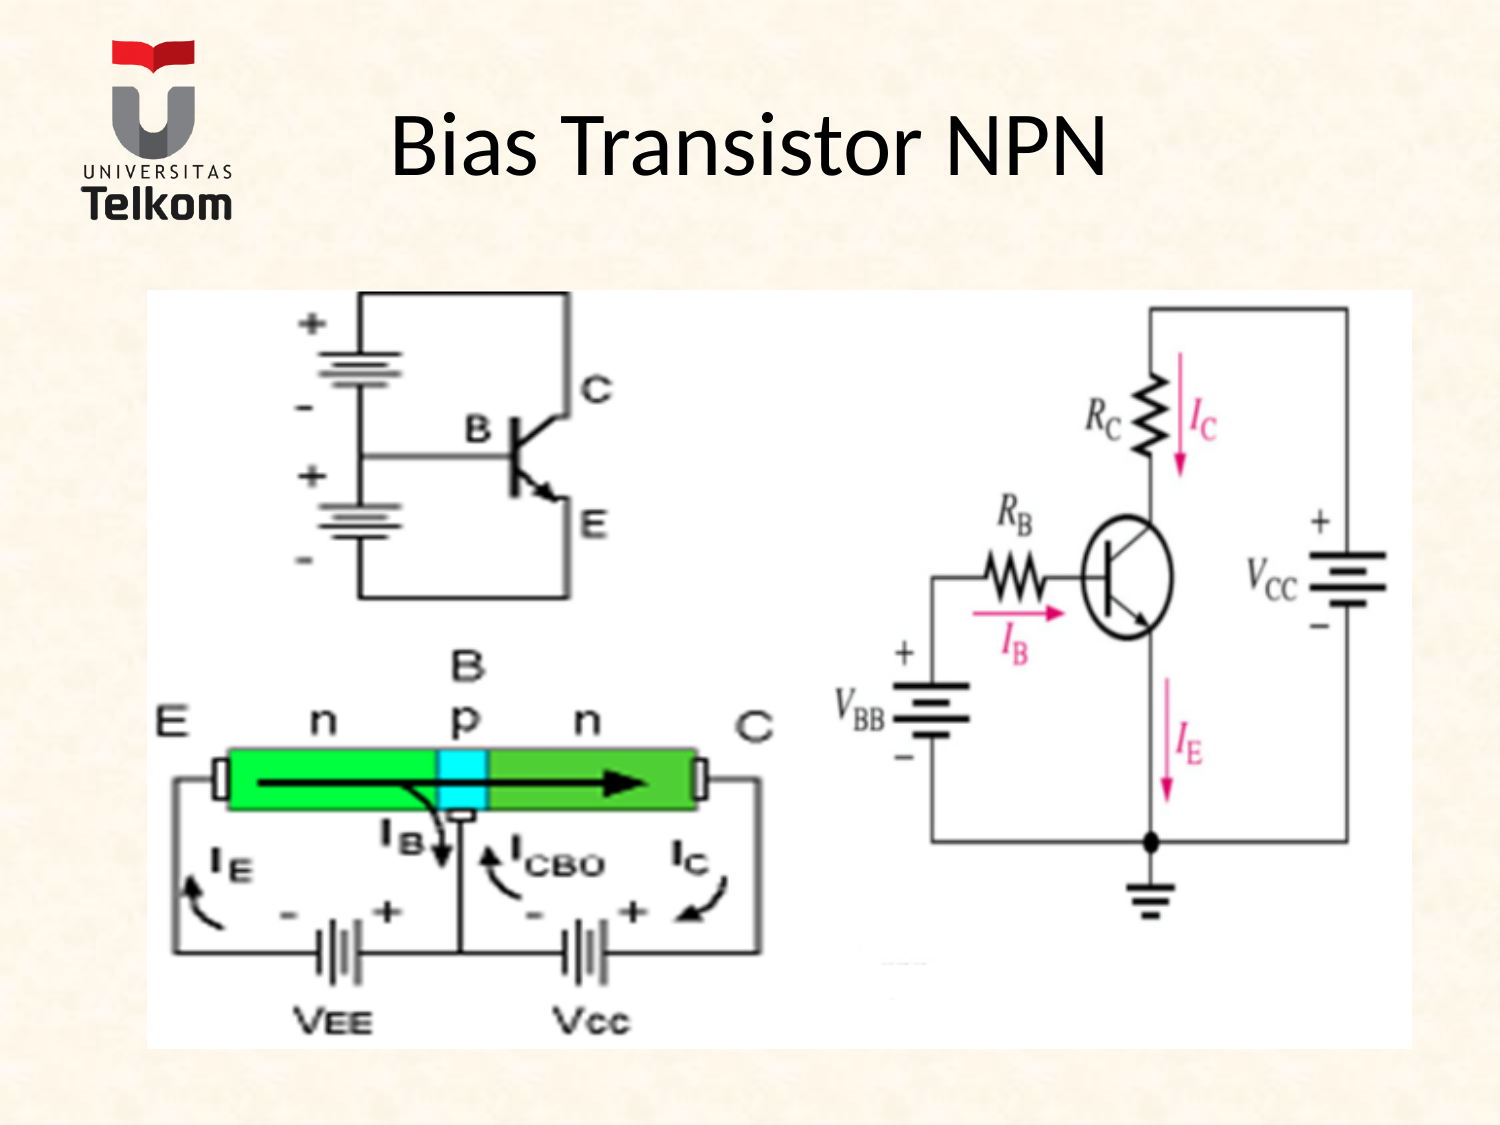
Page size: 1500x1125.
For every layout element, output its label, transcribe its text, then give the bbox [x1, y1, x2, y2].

title Bias Transistor NPN [75, 45, 1425, 233]
picture [58, 34, 247, 223]
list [147, 290, 1412, 1050]
